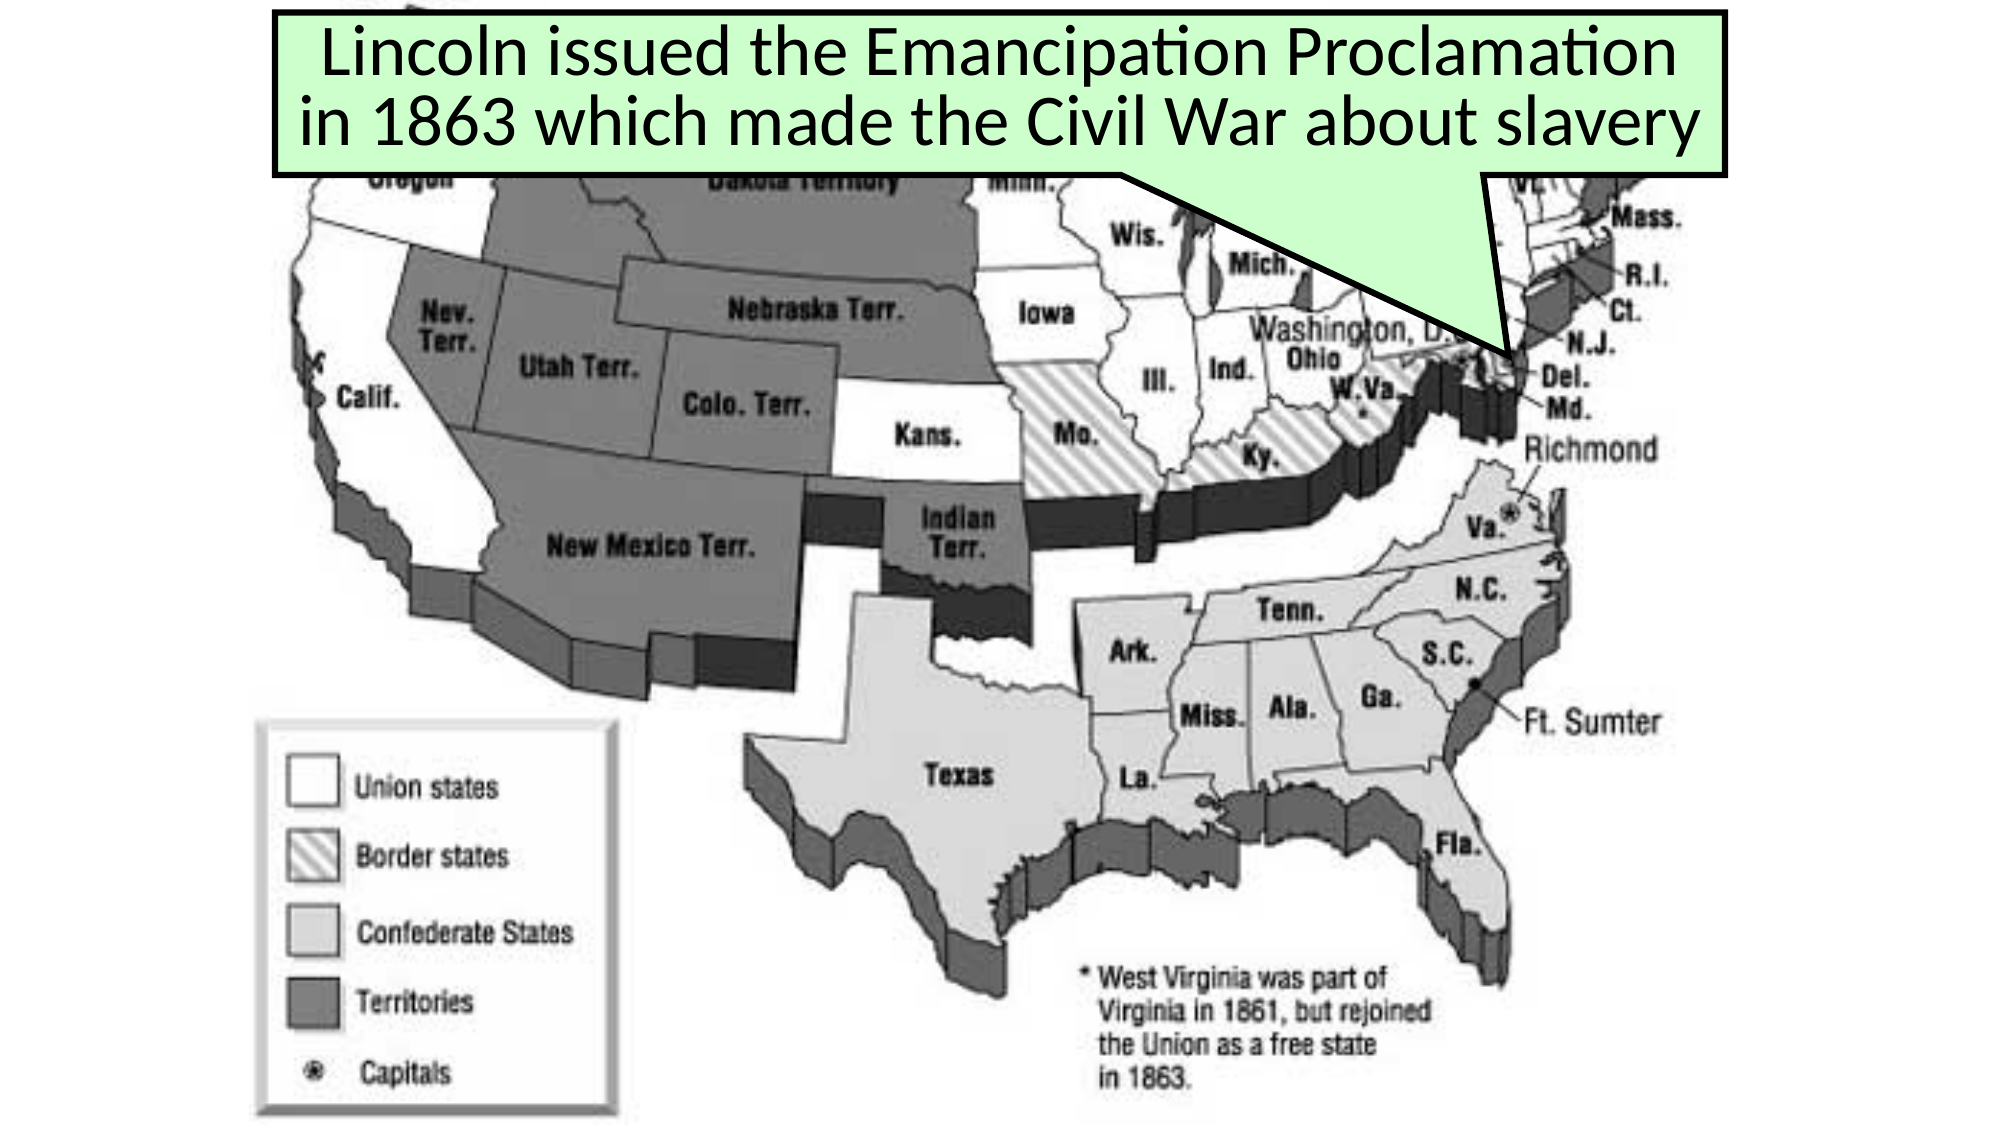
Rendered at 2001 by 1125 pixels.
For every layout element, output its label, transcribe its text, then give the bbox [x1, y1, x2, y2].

picture [249, 0, 1688, 1125]
text_box Lincoln issued the Emancipation Proclamation in 1863 which made the Civil War about slavery [1688, 12, 1726, 175]
